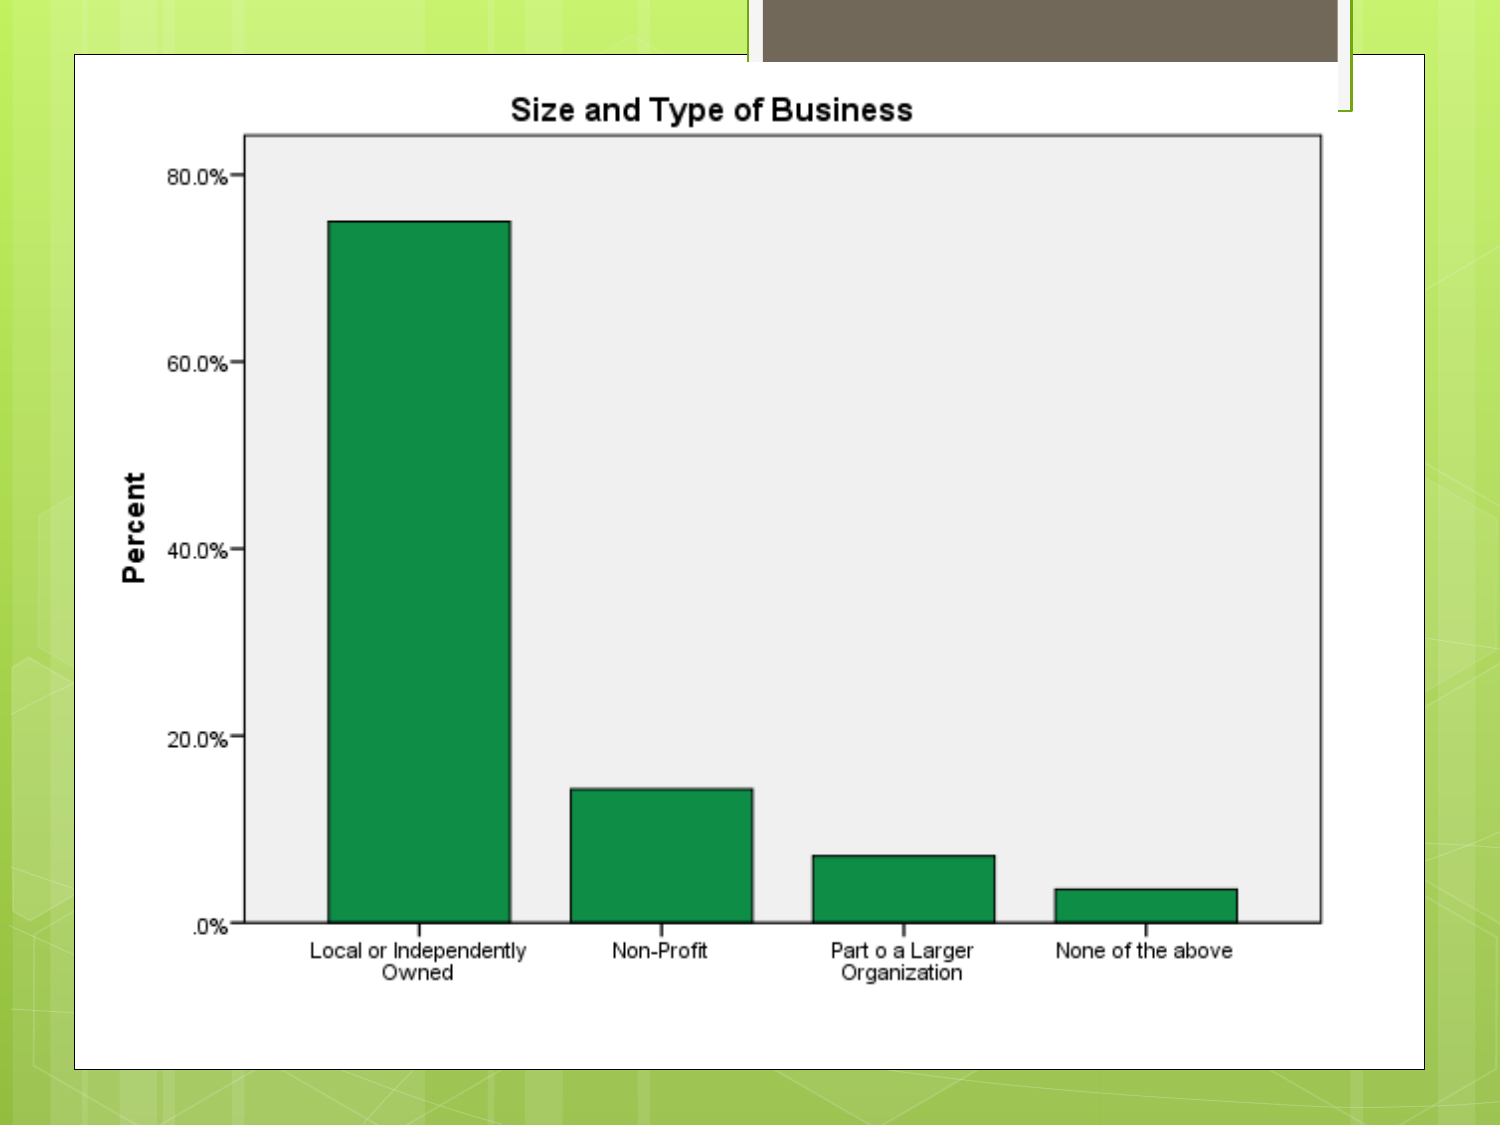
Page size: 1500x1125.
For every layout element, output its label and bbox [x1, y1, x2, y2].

picture [87, 62, 1338, 1065]
